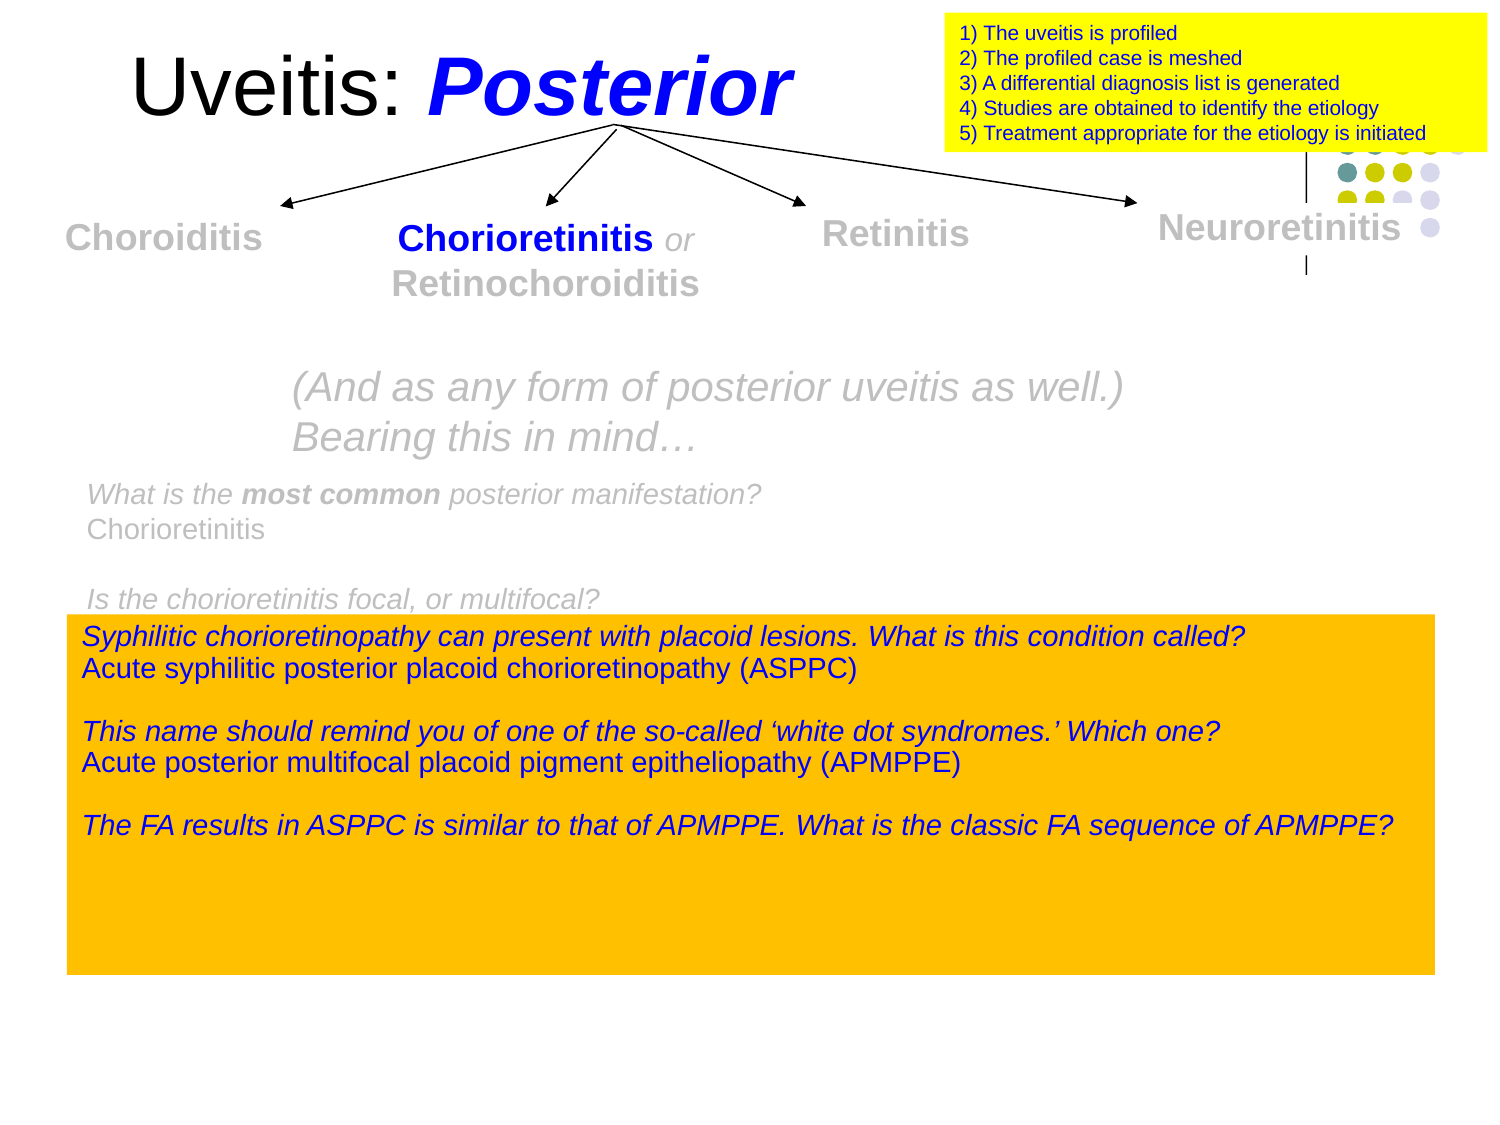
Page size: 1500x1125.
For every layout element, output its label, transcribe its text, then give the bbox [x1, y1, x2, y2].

text_box Neuroretinitis [1143, 203, 1417, 256]
text_box Choroiditis [50, 205, 281, 266]
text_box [545, 129, 608, 207]
text_box Chorioretinitis or Retinochoroiditis [376, 215, 715, 312]
text_box 1) The uveitis is profiled 2) The profiled case is meshed 3) A differential diagnosis list is generated 4) Studies are obtained to identify the etiology 5) Treatment appropriate for the etiology is initiated [944, 12, 1488, 153]
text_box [612, 124, 1138, 204]
text_box Retinitis [806, 211, 985, 262]
text_box Uveitis: Posterior [115, 24, 808, 140]
text_box What is the most common posterior manifestation? Chorioretinitis Is the chorioretinitis focal, or multifocal? Both are known to occur, but multifocal is probably more common What do the lesions look like? They are usually fairly small, and yellowish-gray Is the chorioretinitis accompanied by vitritis? Generally yes [71, 468, 951, 614]
text_box Syphilitic chorioretinopathy can present with placoid lesions. What is this condition called? Acute syphilitic posterior placoid chorioretinopathy (ASPPC) This name should remind you of one of the so-called ‘white dot syndromes.’ Which one? Acute posterior multifocal placoid pigment epitheliopathy (APMPPE) The FA results in ASPPC is similar to that of APMPPE. What is the classic FA sequence of APMPPE? The placoid lesions ‘block early, stain late.’ Are there any factors in the clinical history to push you toward one or the other? Yes—ASPPC patients are (usually) immunocompromised, whereas APMPPE patients (usually) aren’t [66, 614, 1435, 975]
text_box [373, 215, 427, 314]
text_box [279, 124, 610, 207]
text_box (And as any form of posterior uveitis as well.) Bearing this in mind… [277, 352, 1141, 467]
